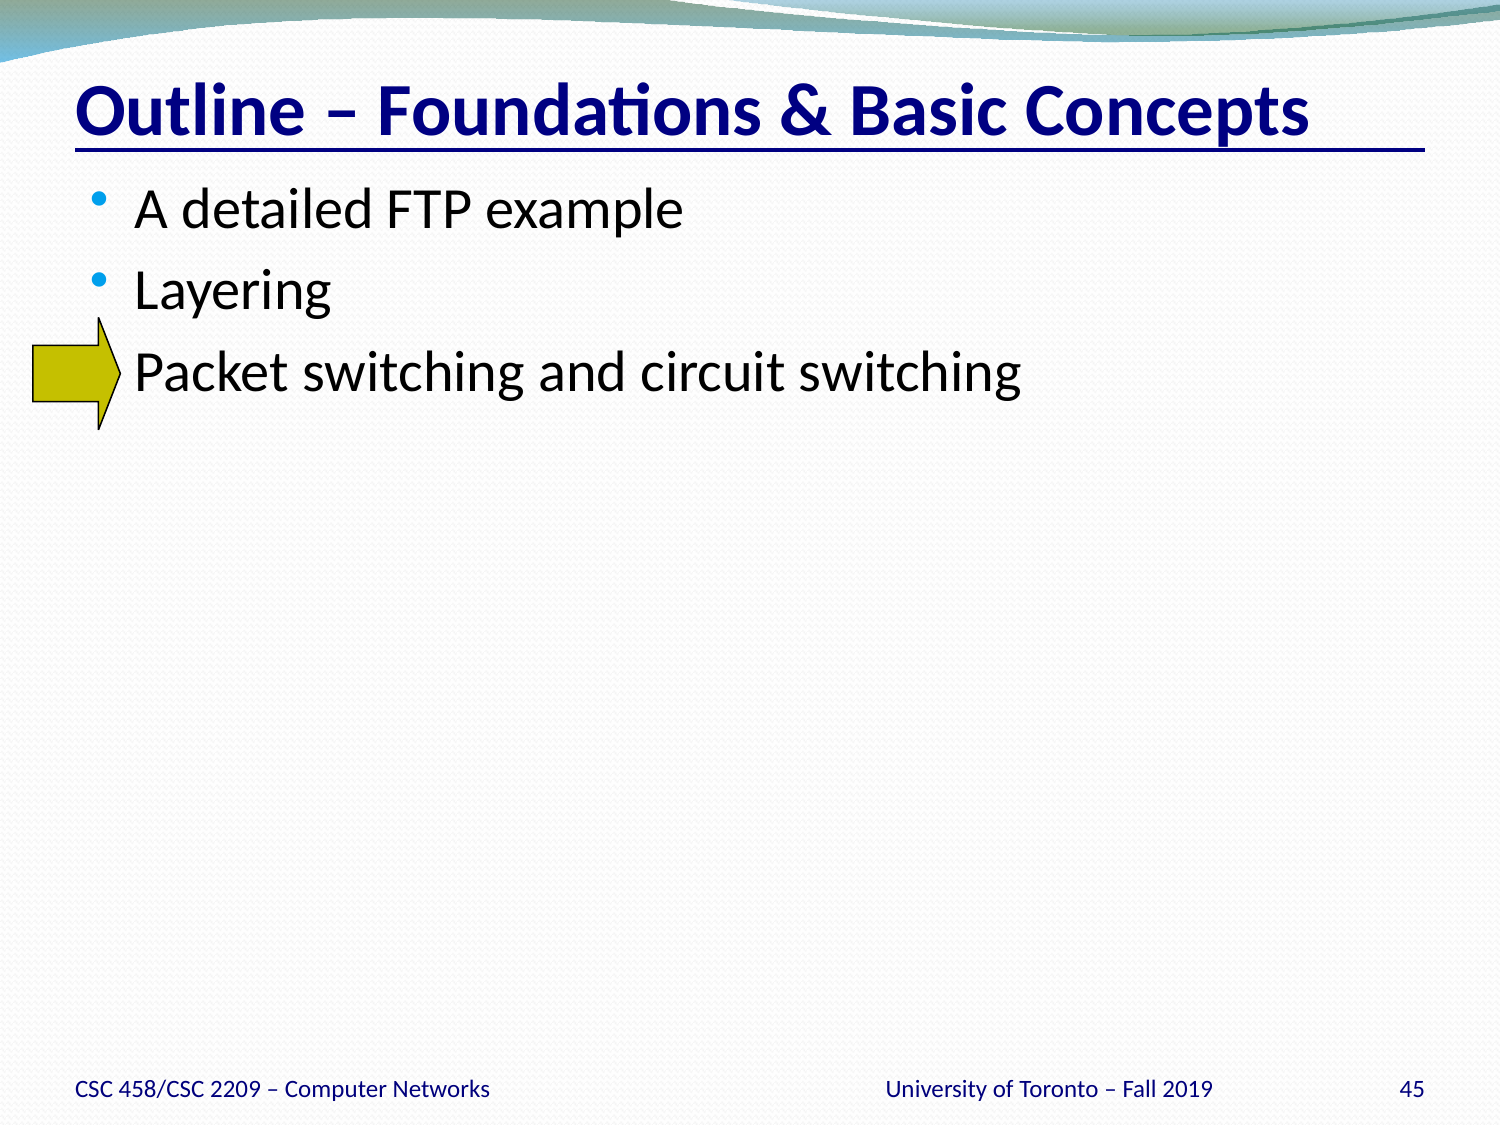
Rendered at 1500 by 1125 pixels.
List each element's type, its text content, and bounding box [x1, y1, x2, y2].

slide_number 45 [1299, 1042, 1425, 1103]
title Outline – Foundations & Basic Concepts [75, 50, 1425, 150]
list A detailed FTP example Layering Packet switching and circuit switching [75, 162, 1425, 1038]
text_box [32, 317, 121, 430]
slide_number CSC 458/CSC 2209 – Computer Networks [75, 1042, 800, 1103]
footer University of Toronto – Fall 2019 [812, 1042, 1288, 1103]
